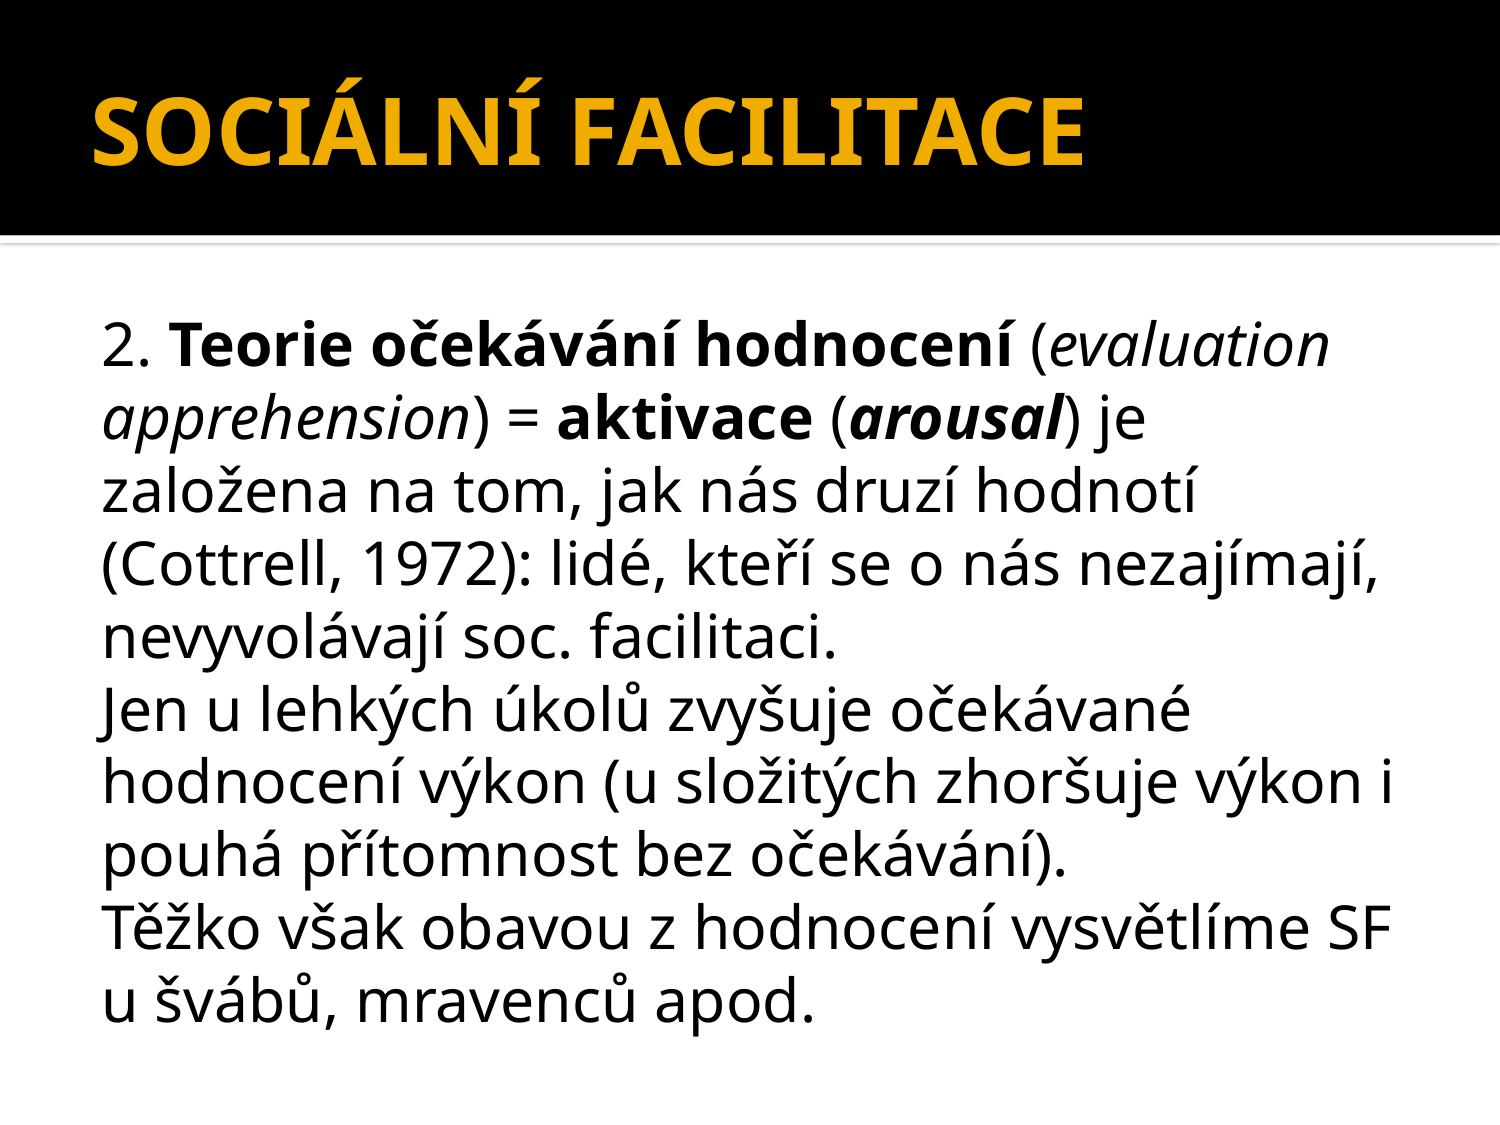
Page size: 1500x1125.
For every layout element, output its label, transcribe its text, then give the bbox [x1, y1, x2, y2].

list 2. Teorie očekávání hodnocení (evaluation apprehension) = aktivace (arousal) je založena na tom, jak nás druzí hodnotí (Cottrell, 1972): lidé, kteří se o nás nezajímají, nevyvolávají soc. facilitaci. Jen u lehkých úkolů zvyšuje očekávané hodnocení výkon (u složitých zhoršuje výkon i pouhá přítomnost bez očekávání). Těžko však obavou z hodnocení vysvětlíme SF u švábů, mravenců apod. [75, 291, 1425, 1050]
title SOCIÁLNÍ FACILITACE [75, 25, 1425, 231]
